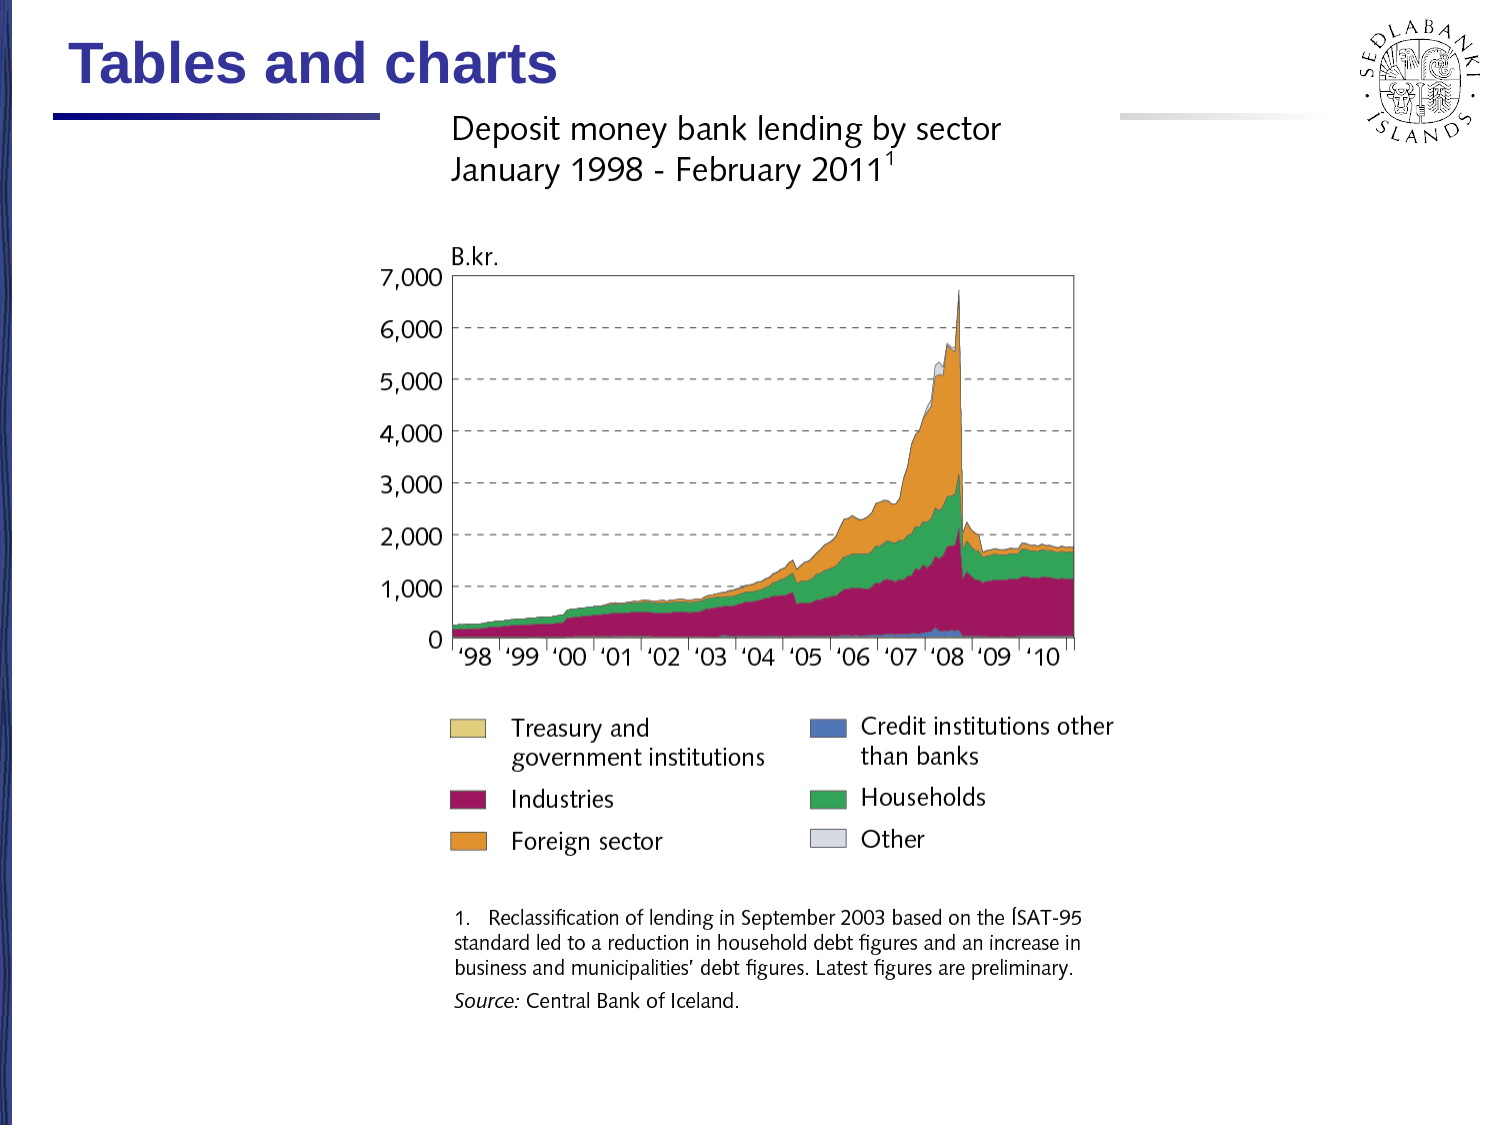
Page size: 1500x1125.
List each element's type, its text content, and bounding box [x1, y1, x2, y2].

title Tables and charts [52, 10, 1330, 111]
picture [379, 112, 1121, 1013]
picture [0, 0, 12, 1125]
picture [1357, 18, 1482, 149]
